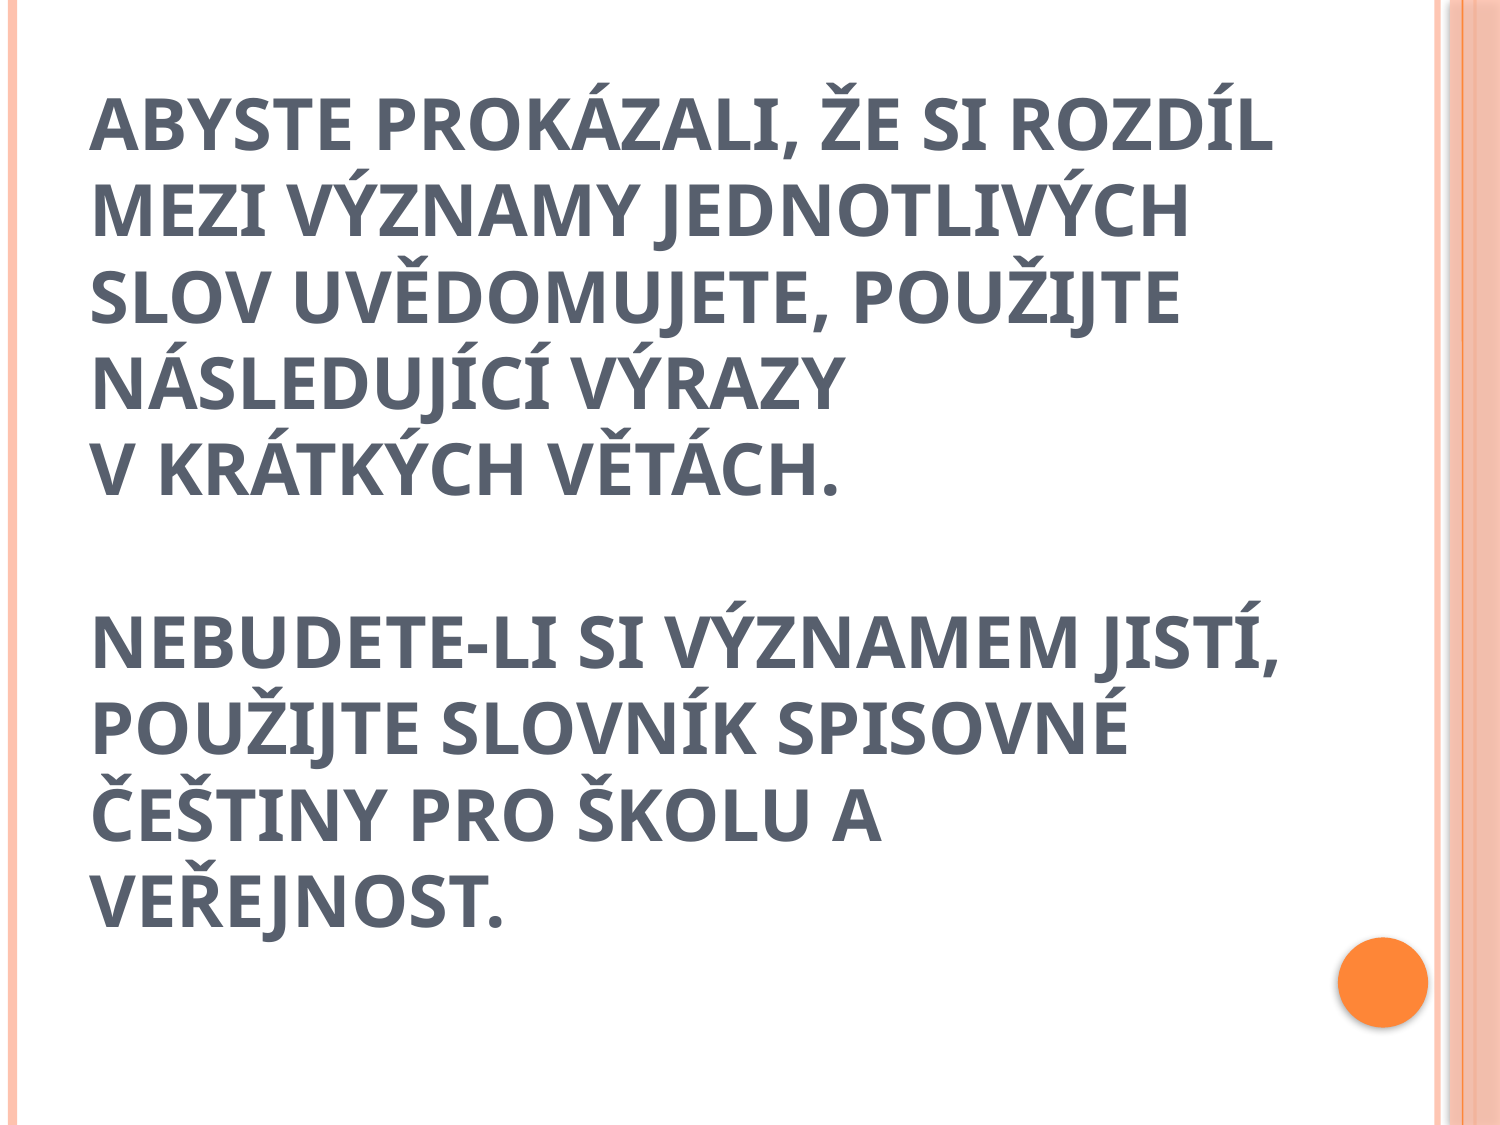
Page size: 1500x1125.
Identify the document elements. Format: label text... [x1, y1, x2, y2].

title Abyste prokázali, že si rozdíl mezi významy jednotlivých slov uvědomujete, použijte následující výrazy v krátkých větách. Nebudete-li si významem jistí, použijte Slovník spisovné češtiny pro školu a veřejnost. [75, 45, 1300, 950]
